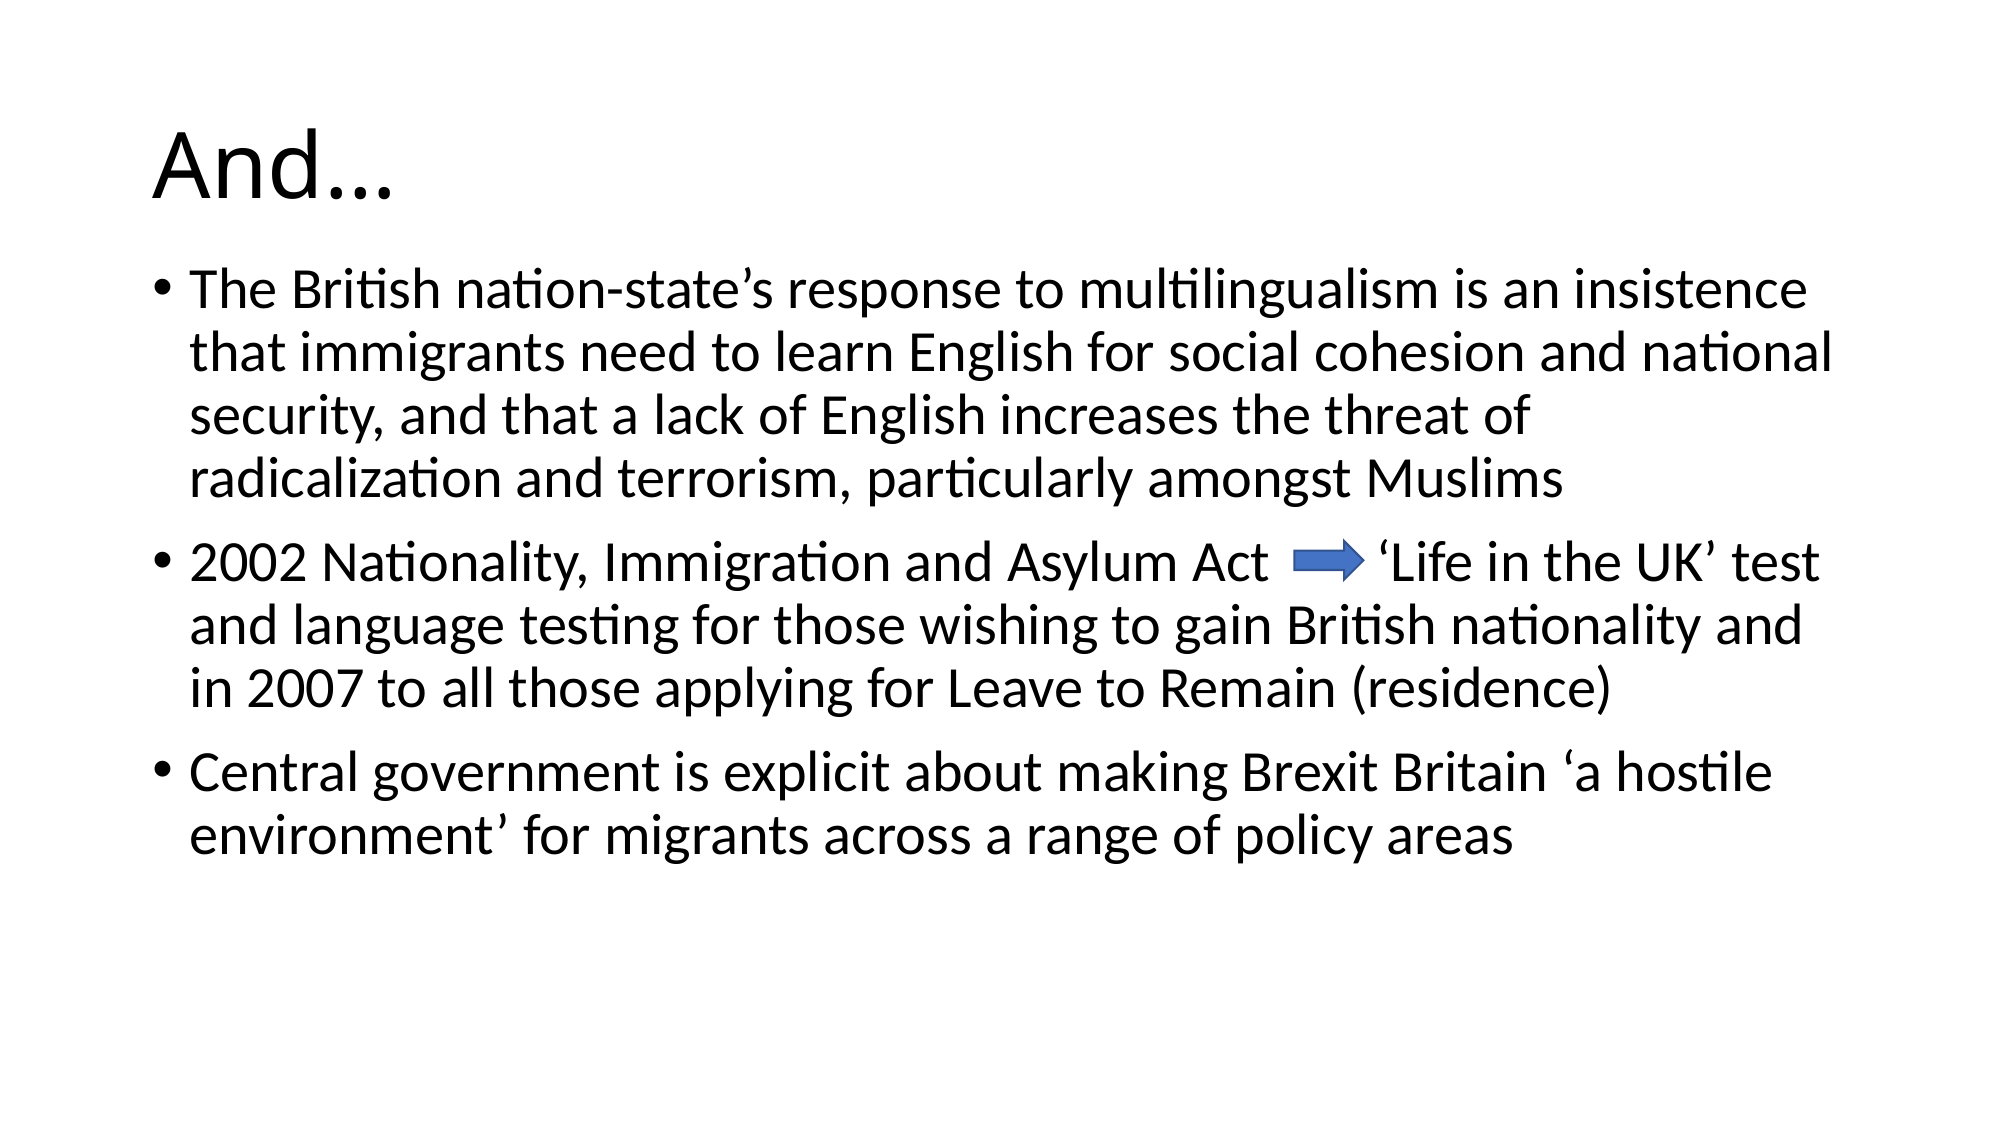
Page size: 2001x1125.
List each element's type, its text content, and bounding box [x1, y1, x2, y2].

list The British nation-state’s response to multilingualism is an insistence that immigrants need to learn English for social cohesion and national security, and that a lack of English increases the threat of radicalization and terrorism, particularly amongst Muslims 2002 Nationality, Immigration and Asylum Act ‘Life in the UK’ test and language testing for those wishing to gain British nationality and in 2007 to all those applying for Leave to Remain (residence) Central government is explicit about making Brexit Britain ‘a hostile environment’ for migrants across a range of policy areas [137, 251, 1863, 1014]
text_box [1293, 538, 1365, 583]
title And… [137, 59, 1863, 251]
